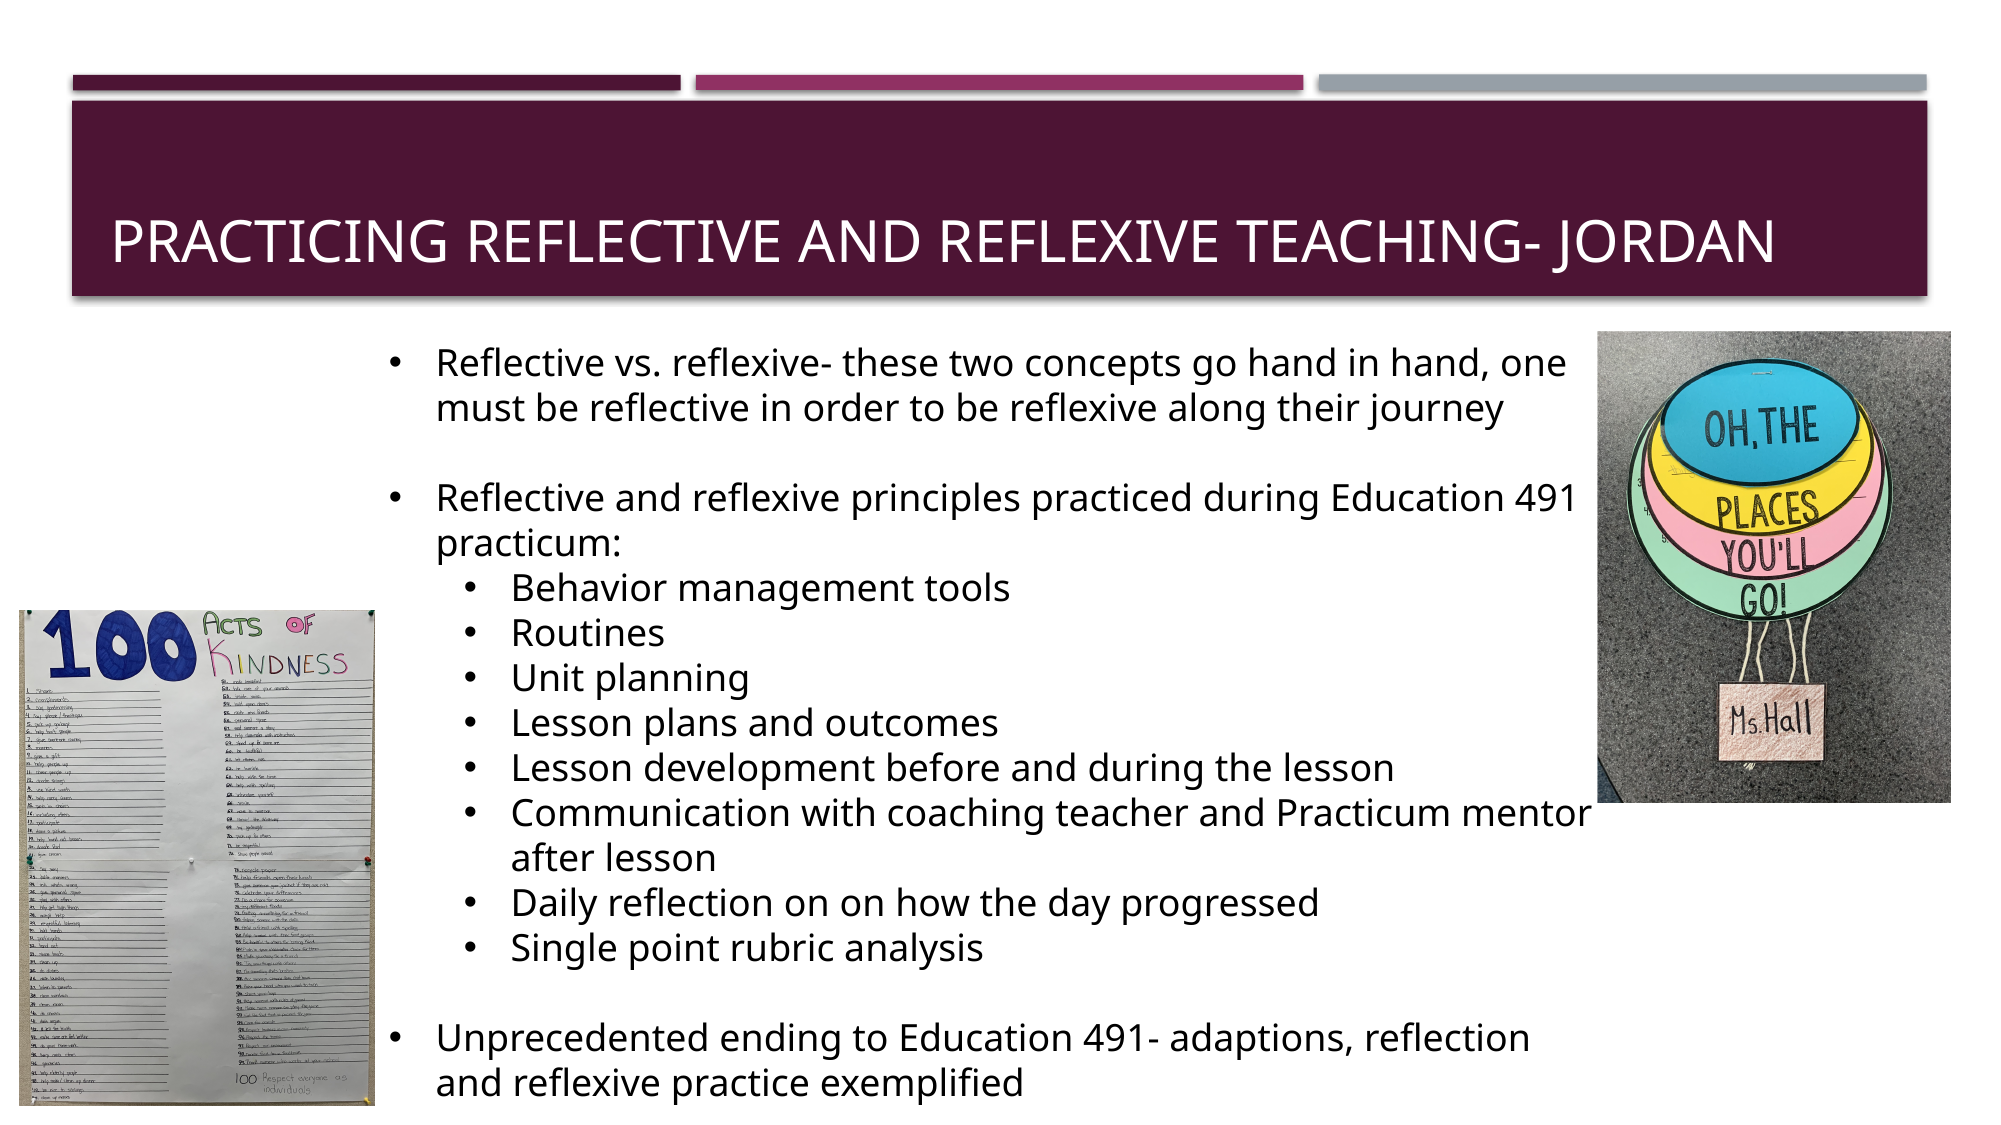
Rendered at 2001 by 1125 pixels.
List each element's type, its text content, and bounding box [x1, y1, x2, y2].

picture [19, 610, 375, 1107]
text_box Reflective vs. reflexive- these two concepts go hand in hand, one must be reflective in order to be reflexive along their journey Reflective and reflexive principles practiced during Education 491 practicum: Behavior management tools Routines Unit planning Lesson plans and outcomes Lesson development before and during the lesson Communication with coaching teacher and Practicum mentor after lesson Daily reflection on on how the day progressed Single point rubric analysis Unprecedented ending to Education 491- adaptions, reflection and reflexive practice exemplified [374, 331, 1621, 1125]
picture [1537, 332, 2000, 802]
title Practicing Reflective and Reflexive teaching- Jordan [95, 115, 1905, 282]
